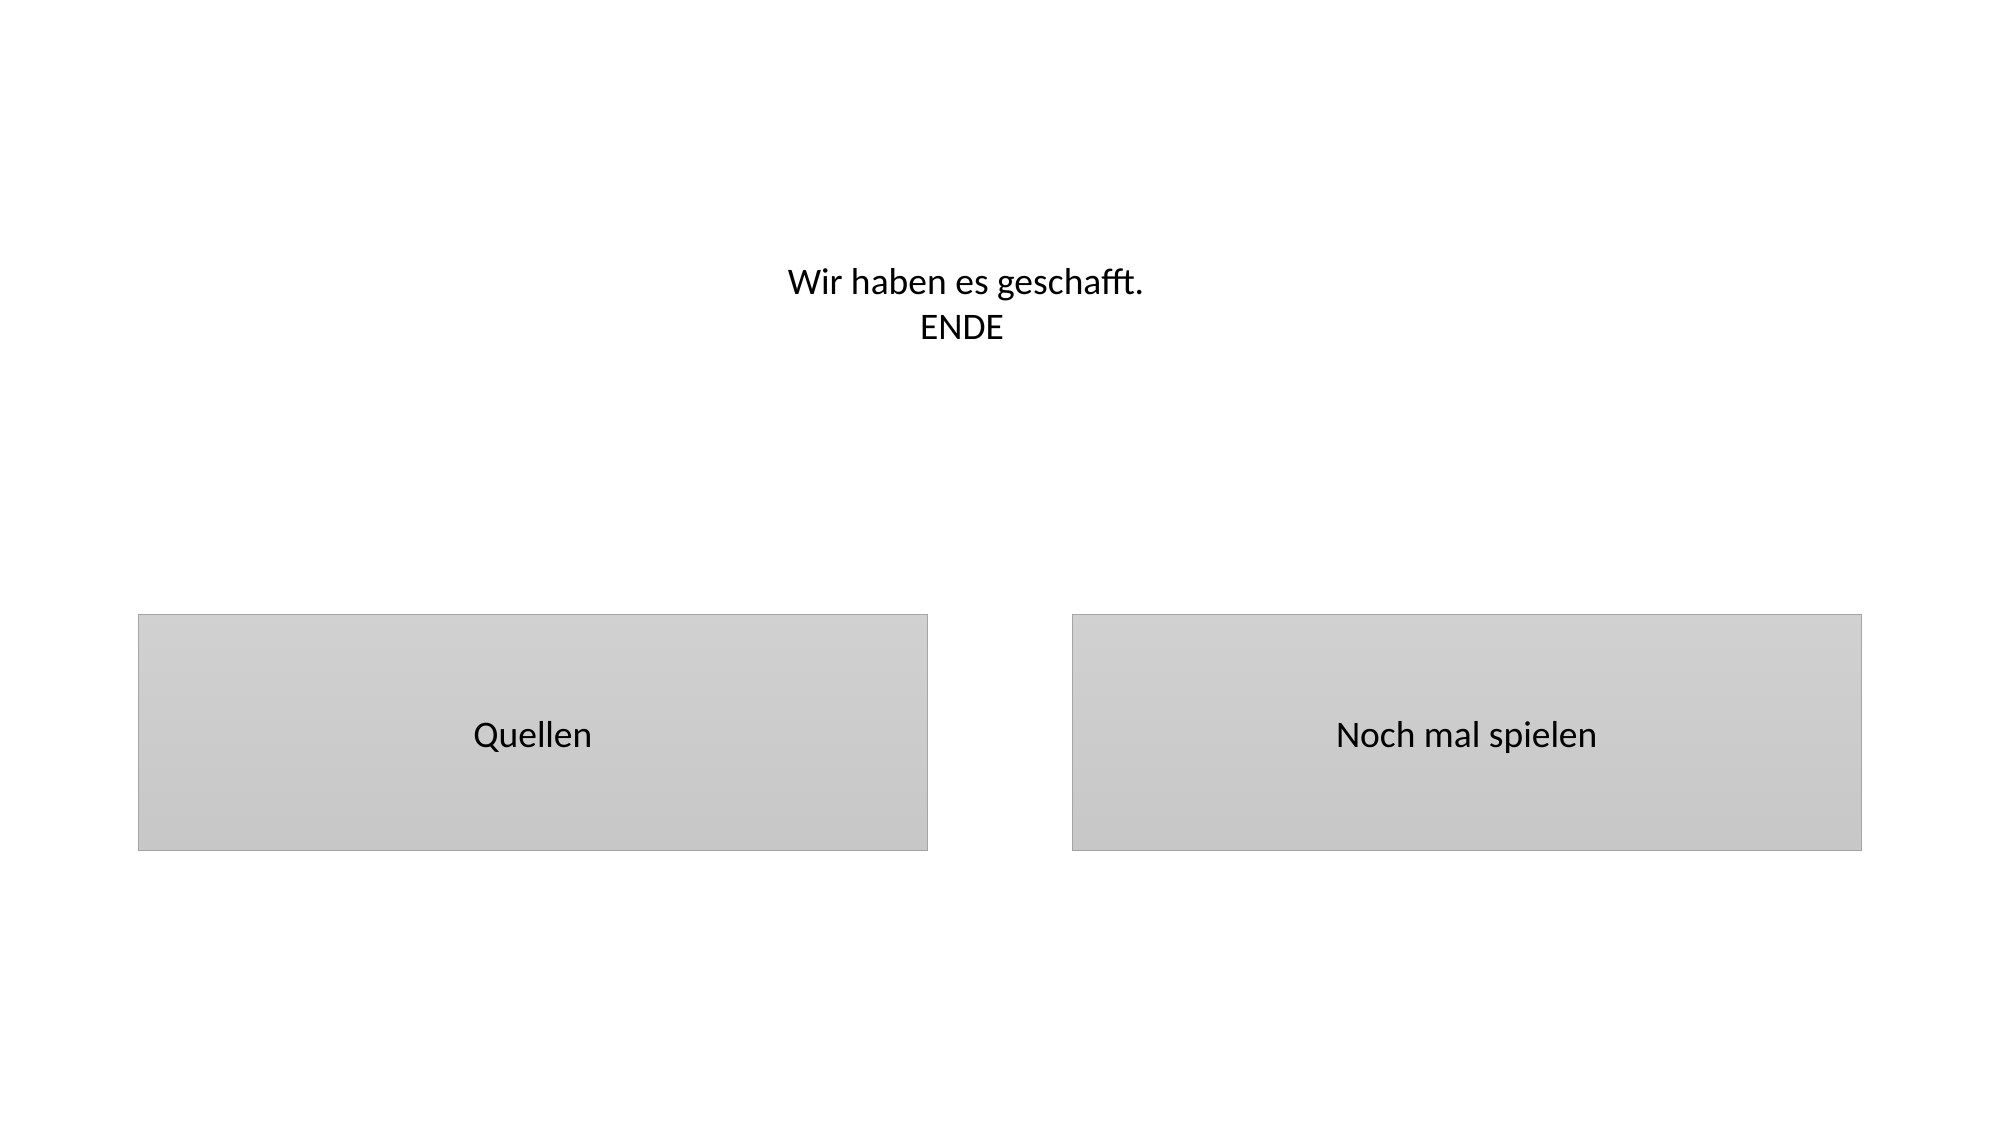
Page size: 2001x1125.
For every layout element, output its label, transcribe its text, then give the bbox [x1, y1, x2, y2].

text_box Noch mal spielen [1072, 614, 1862, 851]
text_box Quellen [138, 614, 928, 851]
text_box Wir haben es geschafft. ENDE [762, 249, 1171, 355]
